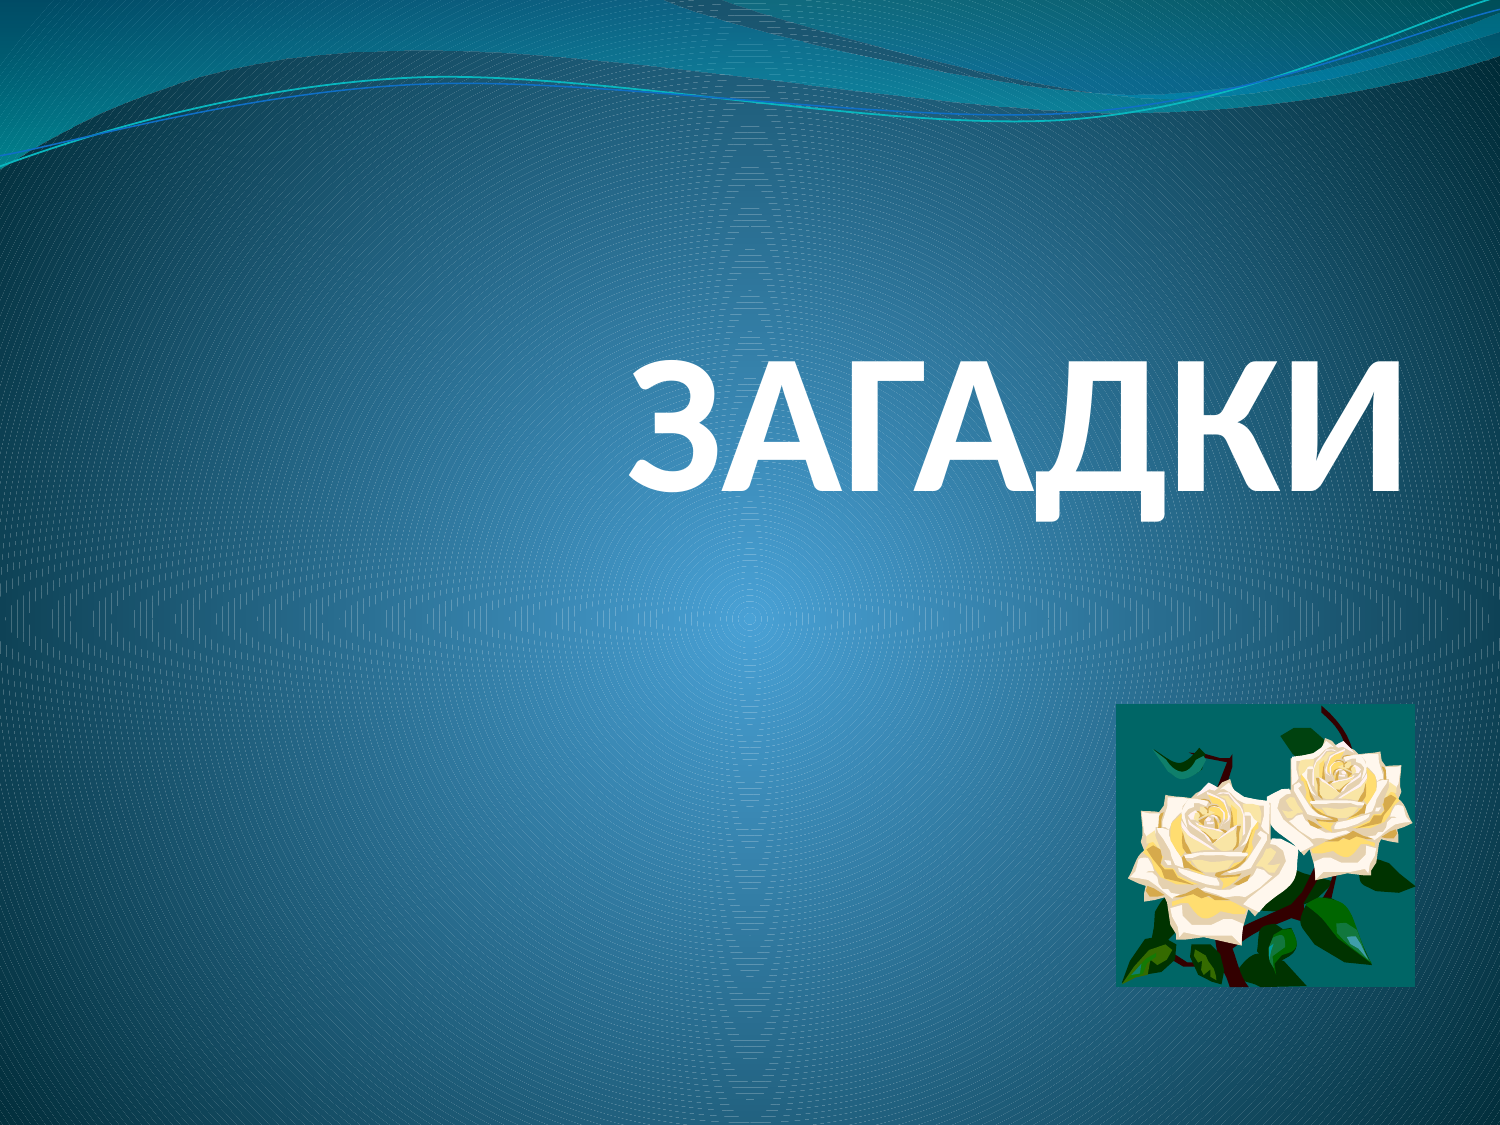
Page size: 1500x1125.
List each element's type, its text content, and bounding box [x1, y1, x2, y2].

title ЗАГАДКИ [64, 231, 1415, 532]
picture [1115, 703, 1416, 988]
